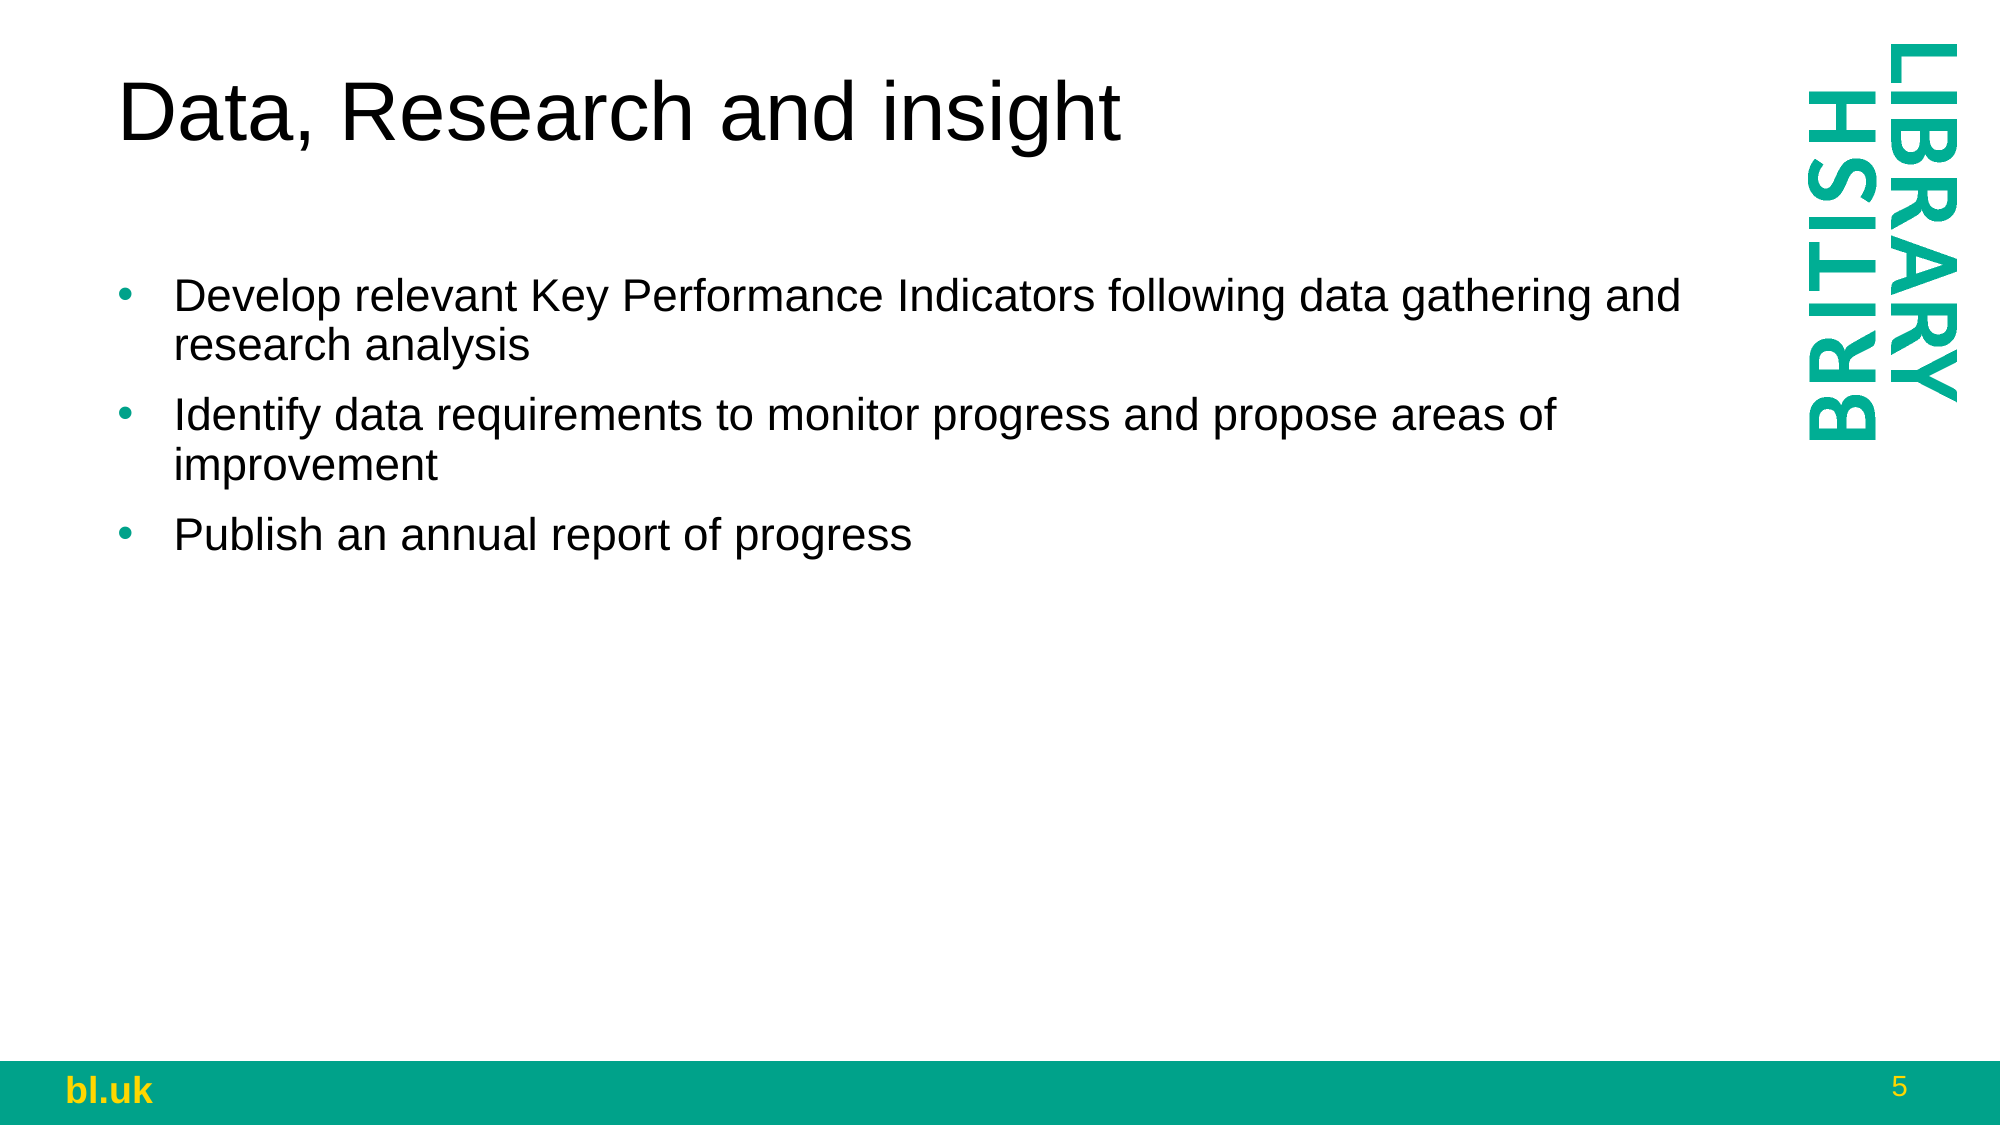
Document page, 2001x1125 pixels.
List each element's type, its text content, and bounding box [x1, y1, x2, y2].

list Data, Research and insight [99, 60, 1792, 248]
list Develop relevant Key Performance Indicators following data gathering and research analysis Identify data requirements to monitor progress and propose areas of improvement Publish an annual report of progress [99, 262, 1792, 1002]
picture [1808, 44, 1957, 440]
